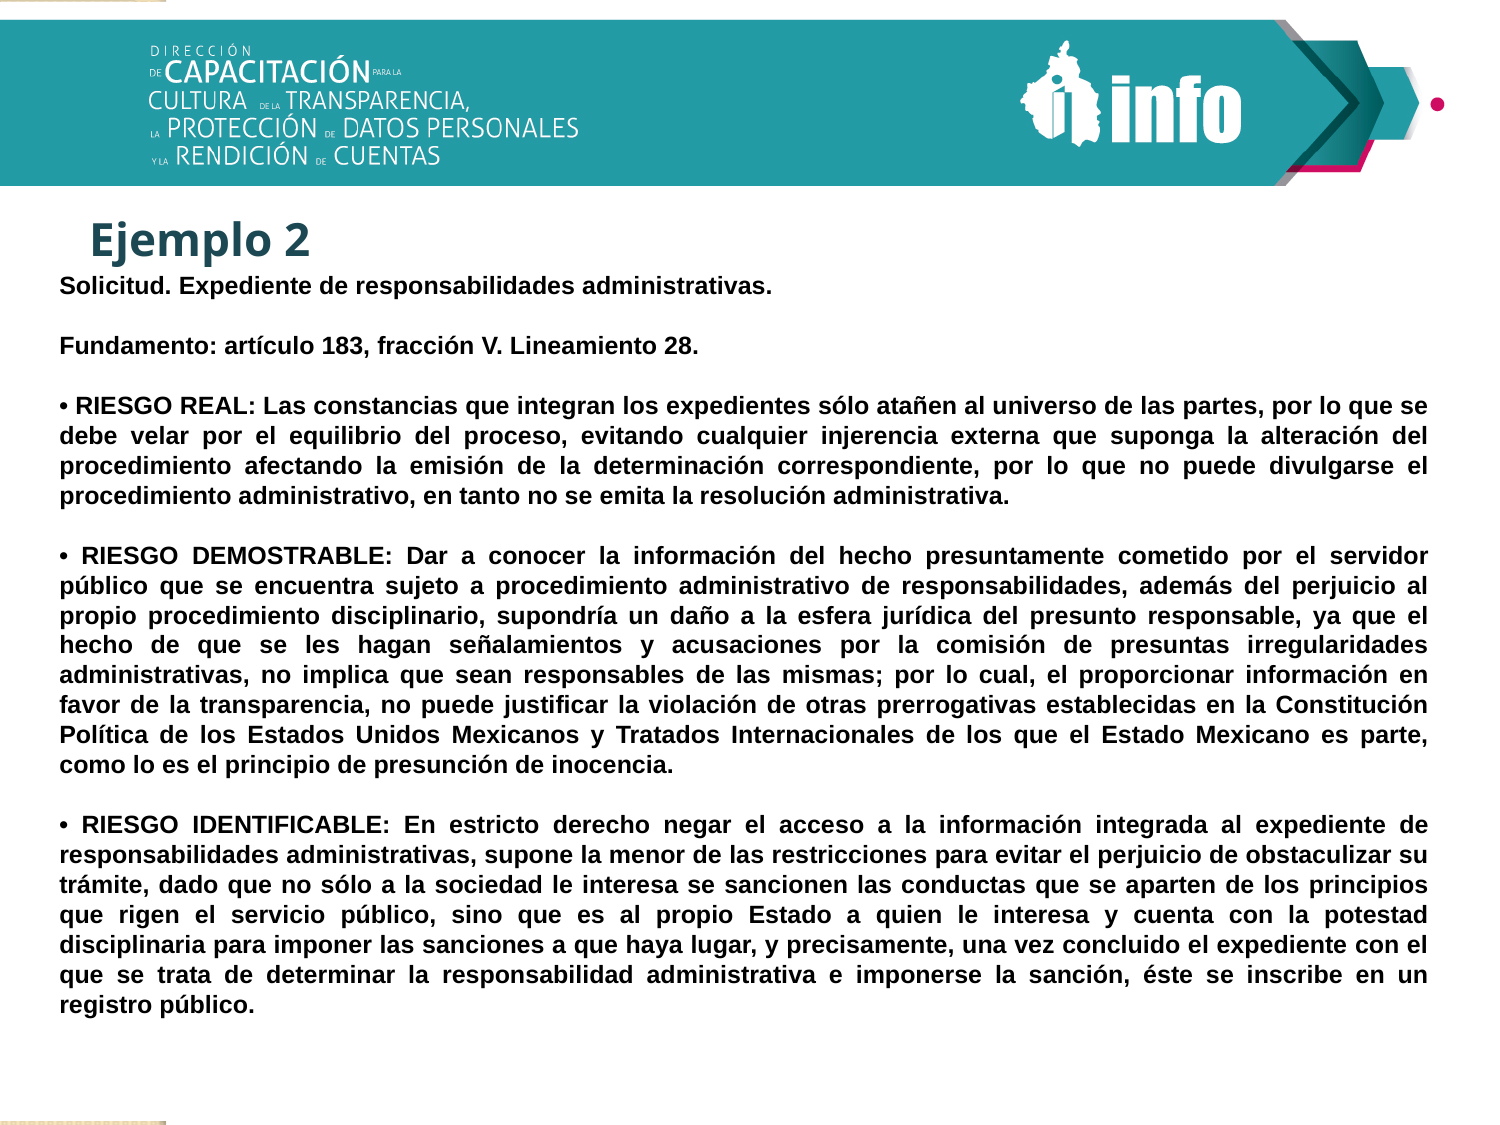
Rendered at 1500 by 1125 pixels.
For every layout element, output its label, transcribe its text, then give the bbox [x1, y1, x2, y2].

text_box Solicitud. Expediente de responsabilidades administrativas. Fundamento: artículo 183, fracción V. Lineamiento 28. • RIESGO REAL: Las constancias que integran los expedientes sólo atañen al universo de las partes, por lo que se debe velar por el equilibrio del proceso, evitando cualquier injerencia externa que suponga la alteración del procedimiento afectando la emisión de la determinación correspondiente, por lo que no puede divulgarse el procedimiento administrativo, en tanto no se emita la resolución administrativa. • RIESGO DEMOSTRABLE: Dar a conocer la información del hecho presuntamente cometido por el servidor público que se encuentra sujeto a procedimiento administrativo de responsabilidades, además del perjuicio al propio procedimiento disciplinario, supondría un daño a la esfera jurídica del presunto responsable, ya que el hecho de que se les hagan señalamientos y acusaciones por la comisión de presuntas irregularidades administrativas, no implica que sean responsables de las mismas; por lo cual, el proporcionar información en favor de la transparencia, no puede justificar la violación de otras prerrogativas establecidas en la Constitución Política de los Estados Unidos Mexicanos y Tratados Internacionales de los que el Estado Mexicano es parte, como lo es el principio de presunción de inocencia. • RIESGO IDENTIFICABLE: En estricto derecho negar el acceso a la información integrada al expediente de responsabilidades administrativas, supone la menor de las restricciones para evitar el perjuicio de obstaculizar su trámite, dado que no sólo a la sociedad le interesa se sancionen las conductas que se aparten de los principios que rigen el servicio público, sino que es al propio Estado a quien le interesa y cuenta con la potestad disciplinaria para imponer las sanciones a que haya lugar, y precisamente, una vez concluido el expediente con el que se trata de determinar la responsabilidad administrativa e imponerse la sanción, éste se inscribe en un registro público. [44, 262, 1447, 1056]
picture [0, 2, 1500, 1121]
title Ejemplo 2 [75, 187, 1425, 262]
